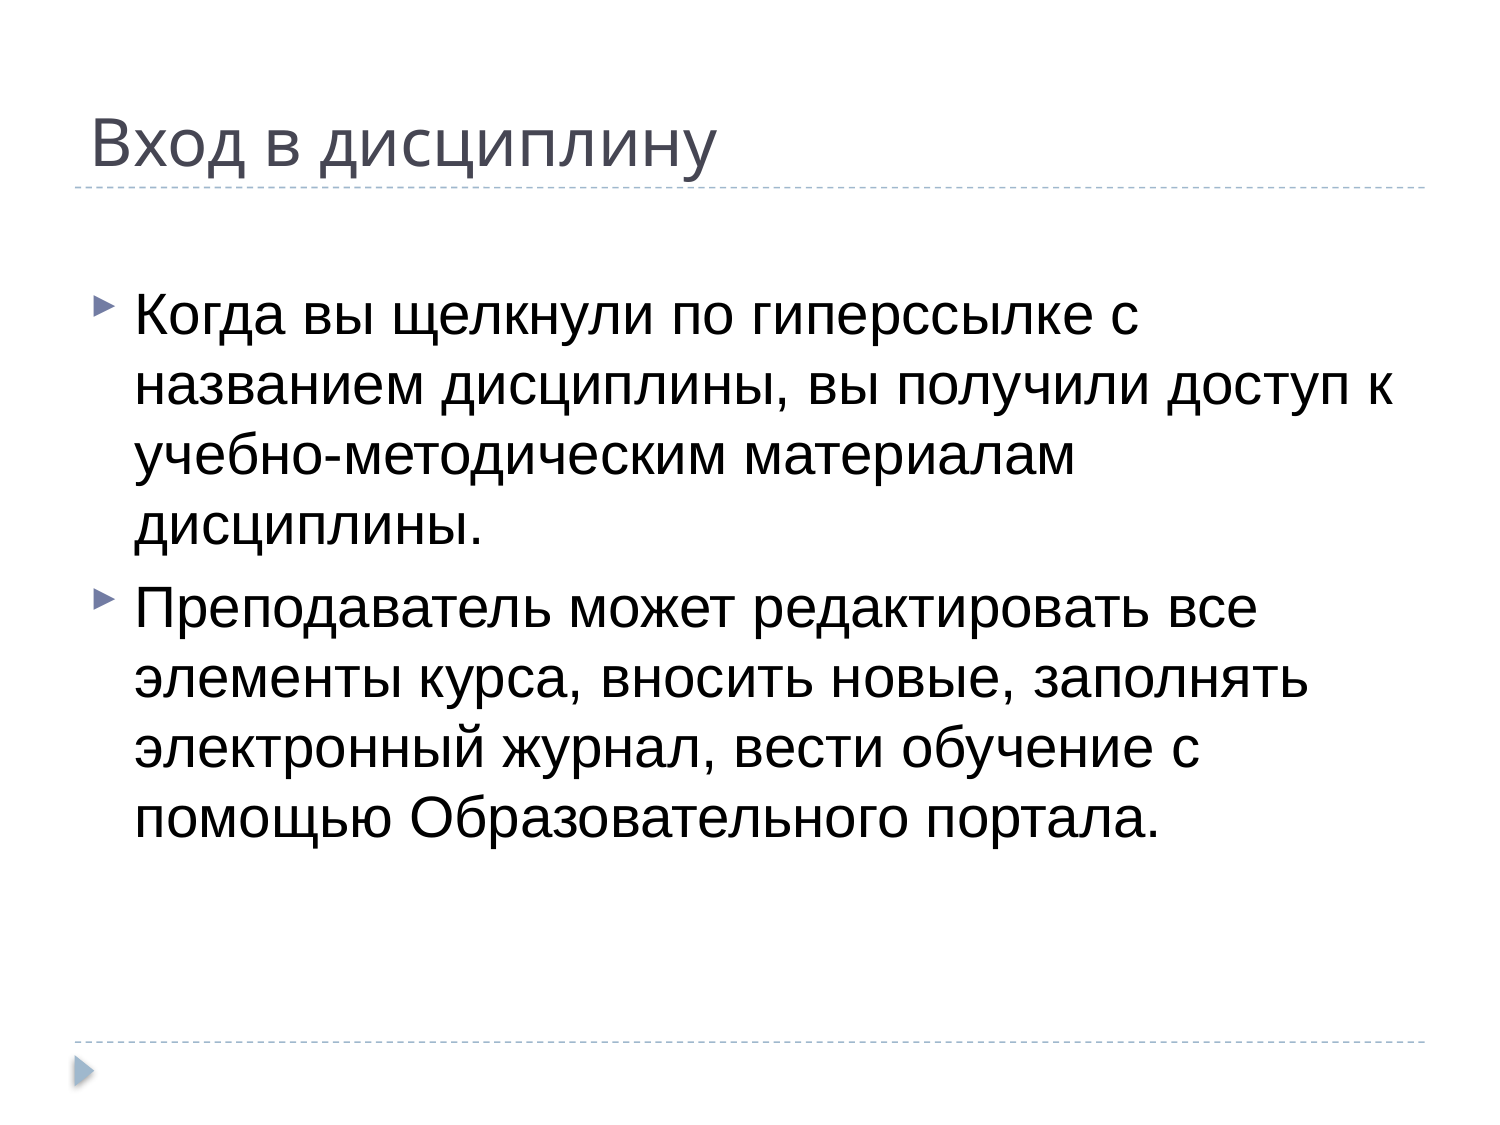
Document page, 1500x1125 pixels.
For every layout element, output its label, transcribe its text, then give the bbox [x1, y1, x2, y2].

title Вход в дисциплину [75, 24, 1425, 188]
list Когда вы щелкнули по гиперссылке с названием дисциплины, вы получили доступ к учебно-методическим материалам дисциплины. Преподаватель может редактировать все элементы курса, вносить новые, заполнять электронный журнал, вести обучение с помощью Образовательного портала. [75, 268, 1425, 1012]
